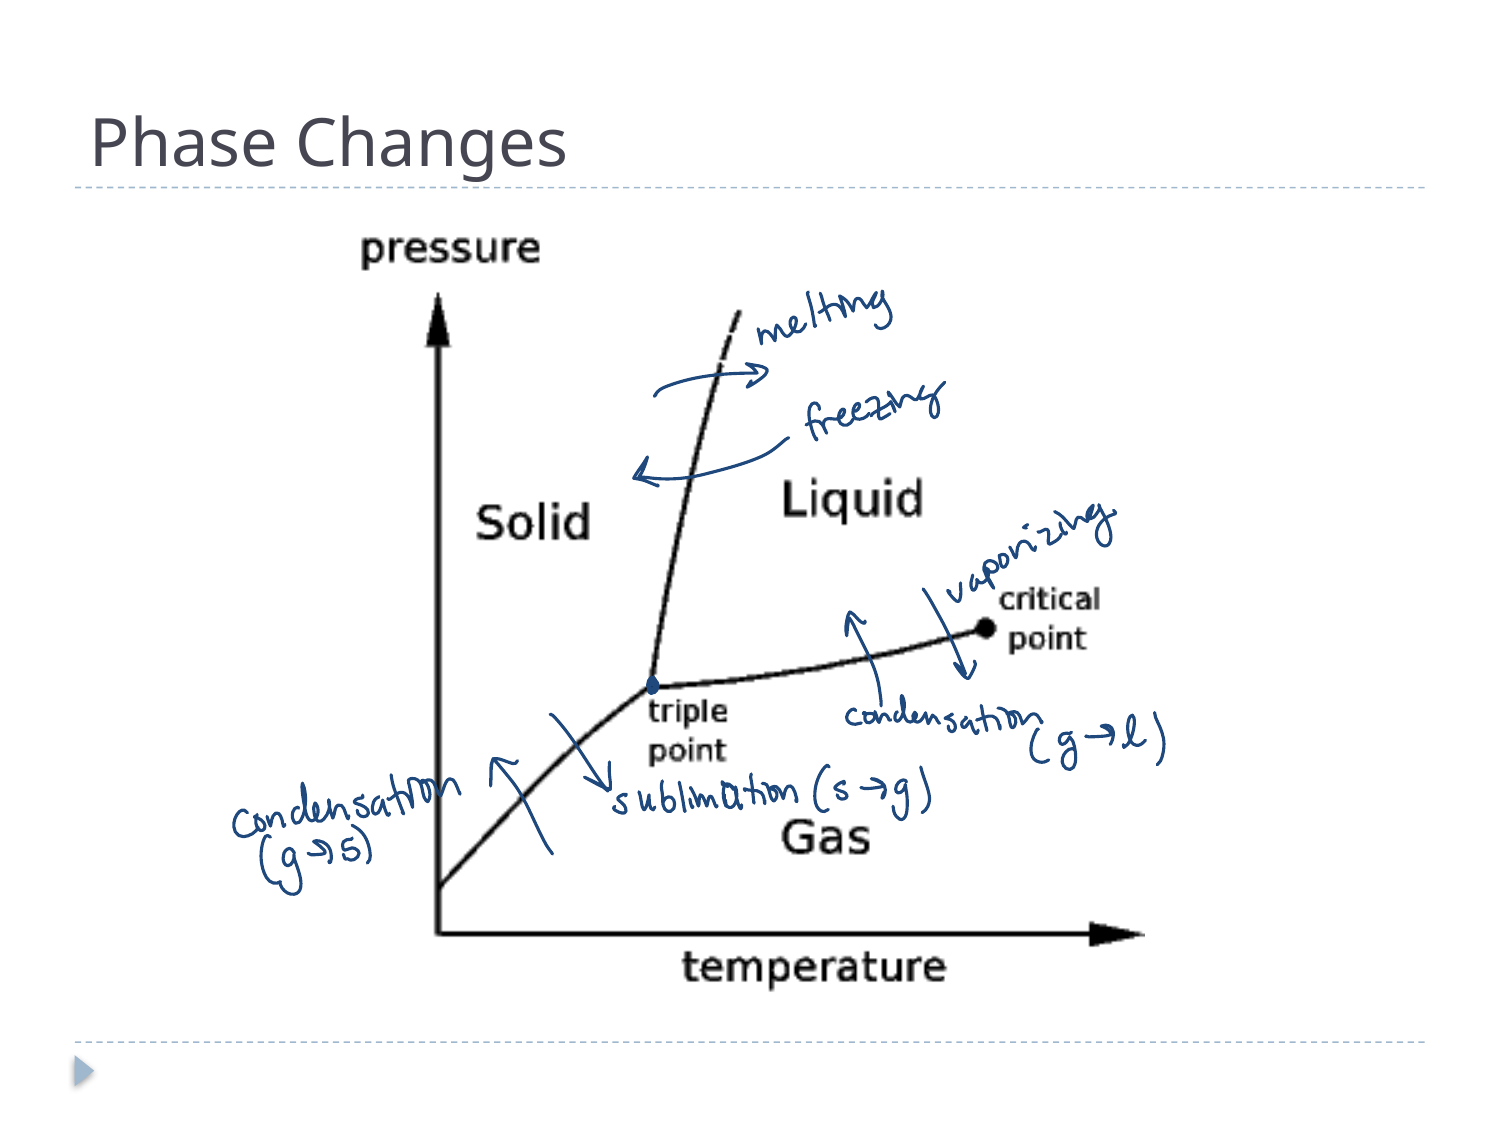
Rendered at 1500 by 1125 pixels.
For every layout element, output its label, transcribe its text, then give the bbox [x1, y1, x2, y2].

title Phase Changes [75, 24, 1425, 188]
picture [355, 215, 1145, 1013]
picture [355, 806, 366, 814]
